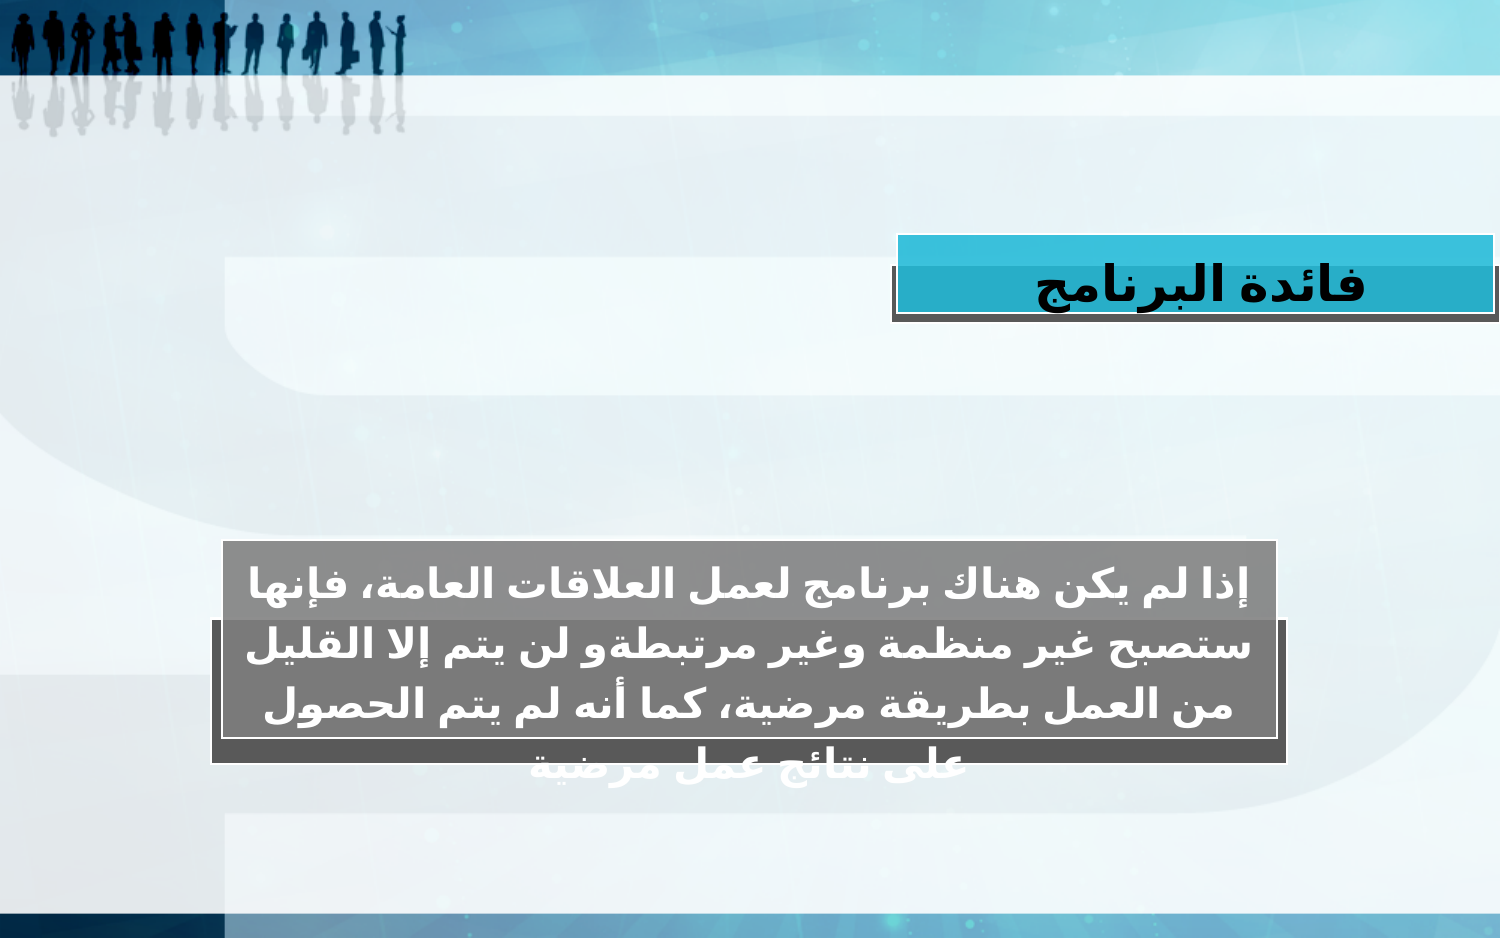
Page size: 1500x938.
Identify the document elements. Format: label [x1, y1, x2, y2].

text_box [890, 232, 1500, 324]
picture [0, 0, 1500, 938]
text_box [210, 539, 1288, 765]
